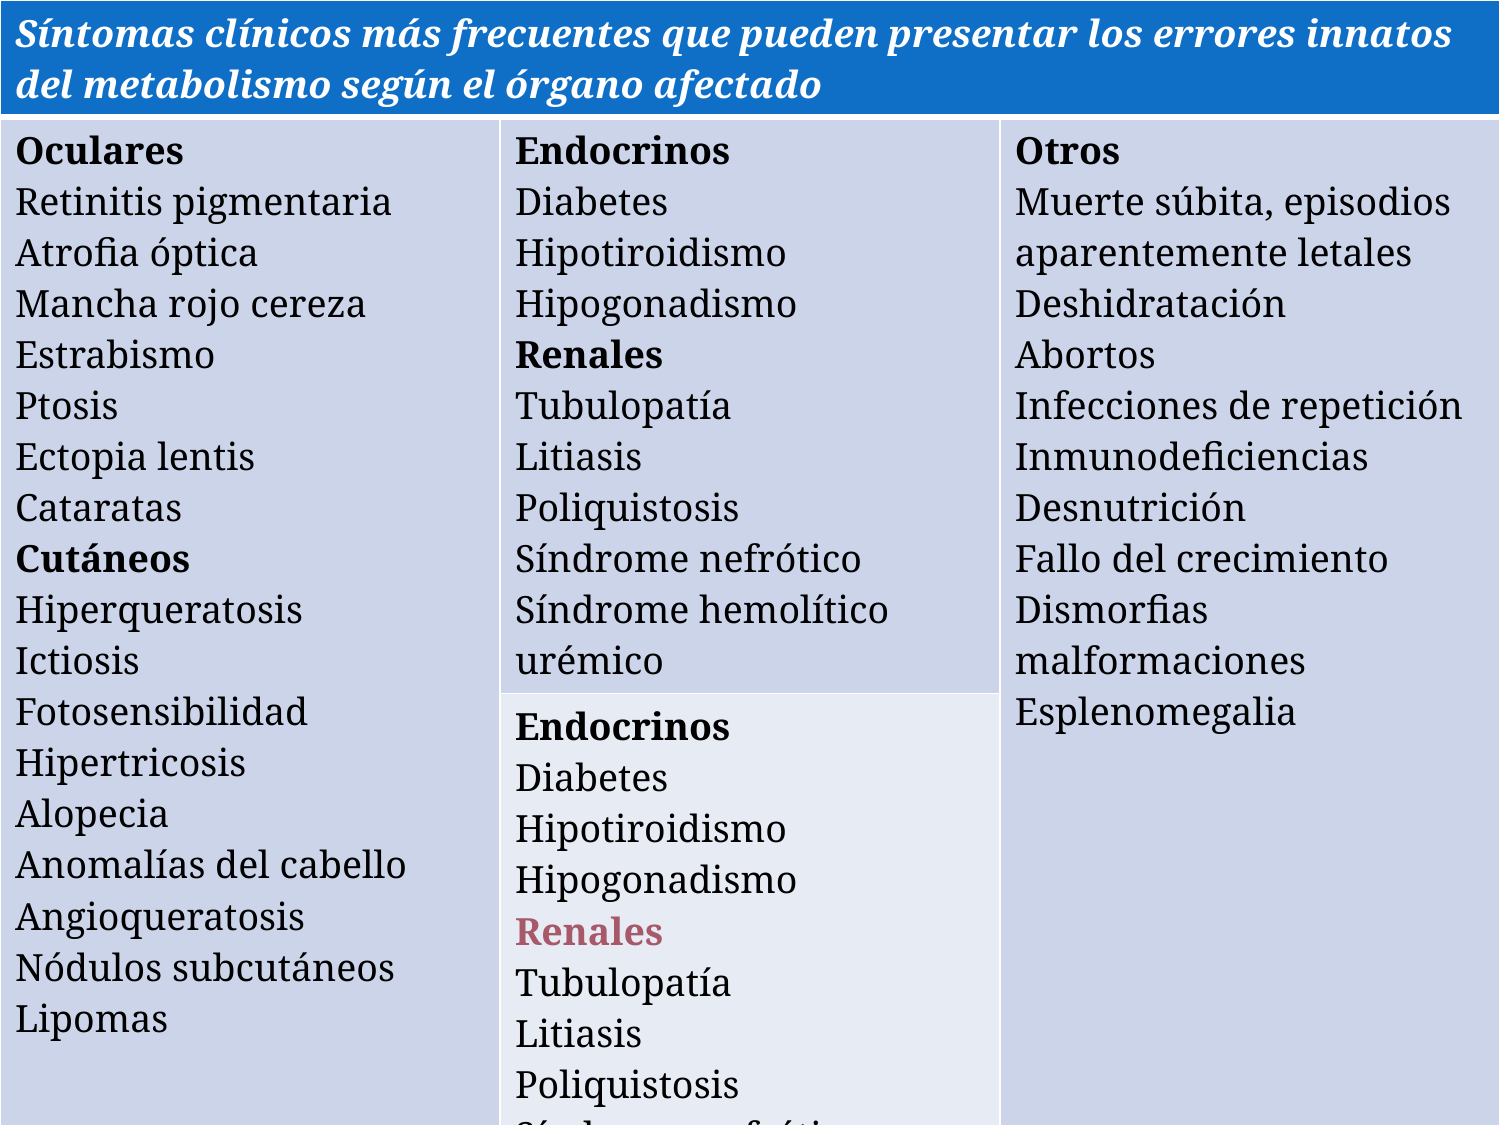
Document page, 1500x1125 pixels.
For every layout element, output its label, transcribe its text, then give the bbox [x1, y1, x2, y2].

table_cell Endocrinos Diabetes Hipotiroidismo Hipogonadismo Renales Tubulopatía Litiasis Poliquistosis Síndrome nefrótico Síndrome hemolítico urémico [501, 120, 999, 693]
table_cell Otros Muerte súbita, episodios aparentemente letales Deshidratación Abortos Infecciones de repetición Inmunodeficiencias Desnutrición Fallo del crecimiento Dismorfias malformaciones Esplenomegalia [1001, 120, 1499, 1125]
table_cell Oculares Retinitis pigmentaria Atrofia óptica Mancha rojo cereza Estrabismo Ptosis Ectopia lentis Cataratas Cutáneos Hiperqueratosis Ictiosis Fotosensibilidad Hipertricosis Alopecia Anomalías del cabello Angioqueratosis Nódulos subcutáneos Lipomas [1, 120, 499, 1125]
table_header Síntomas clínicos más frecuentes que pueden presentar los errores innatos del metabolismo según el órgano afectado [1, 1, 1499, 114]
table_cell Endocrinos Diabetes Hipotiroidismo Hipogonadismo Renales Tubulopatía Litiasis Poliquistosis Síndrome nefrótico Síndrome hemolítico urémico [501, 694, 999, 1125]
